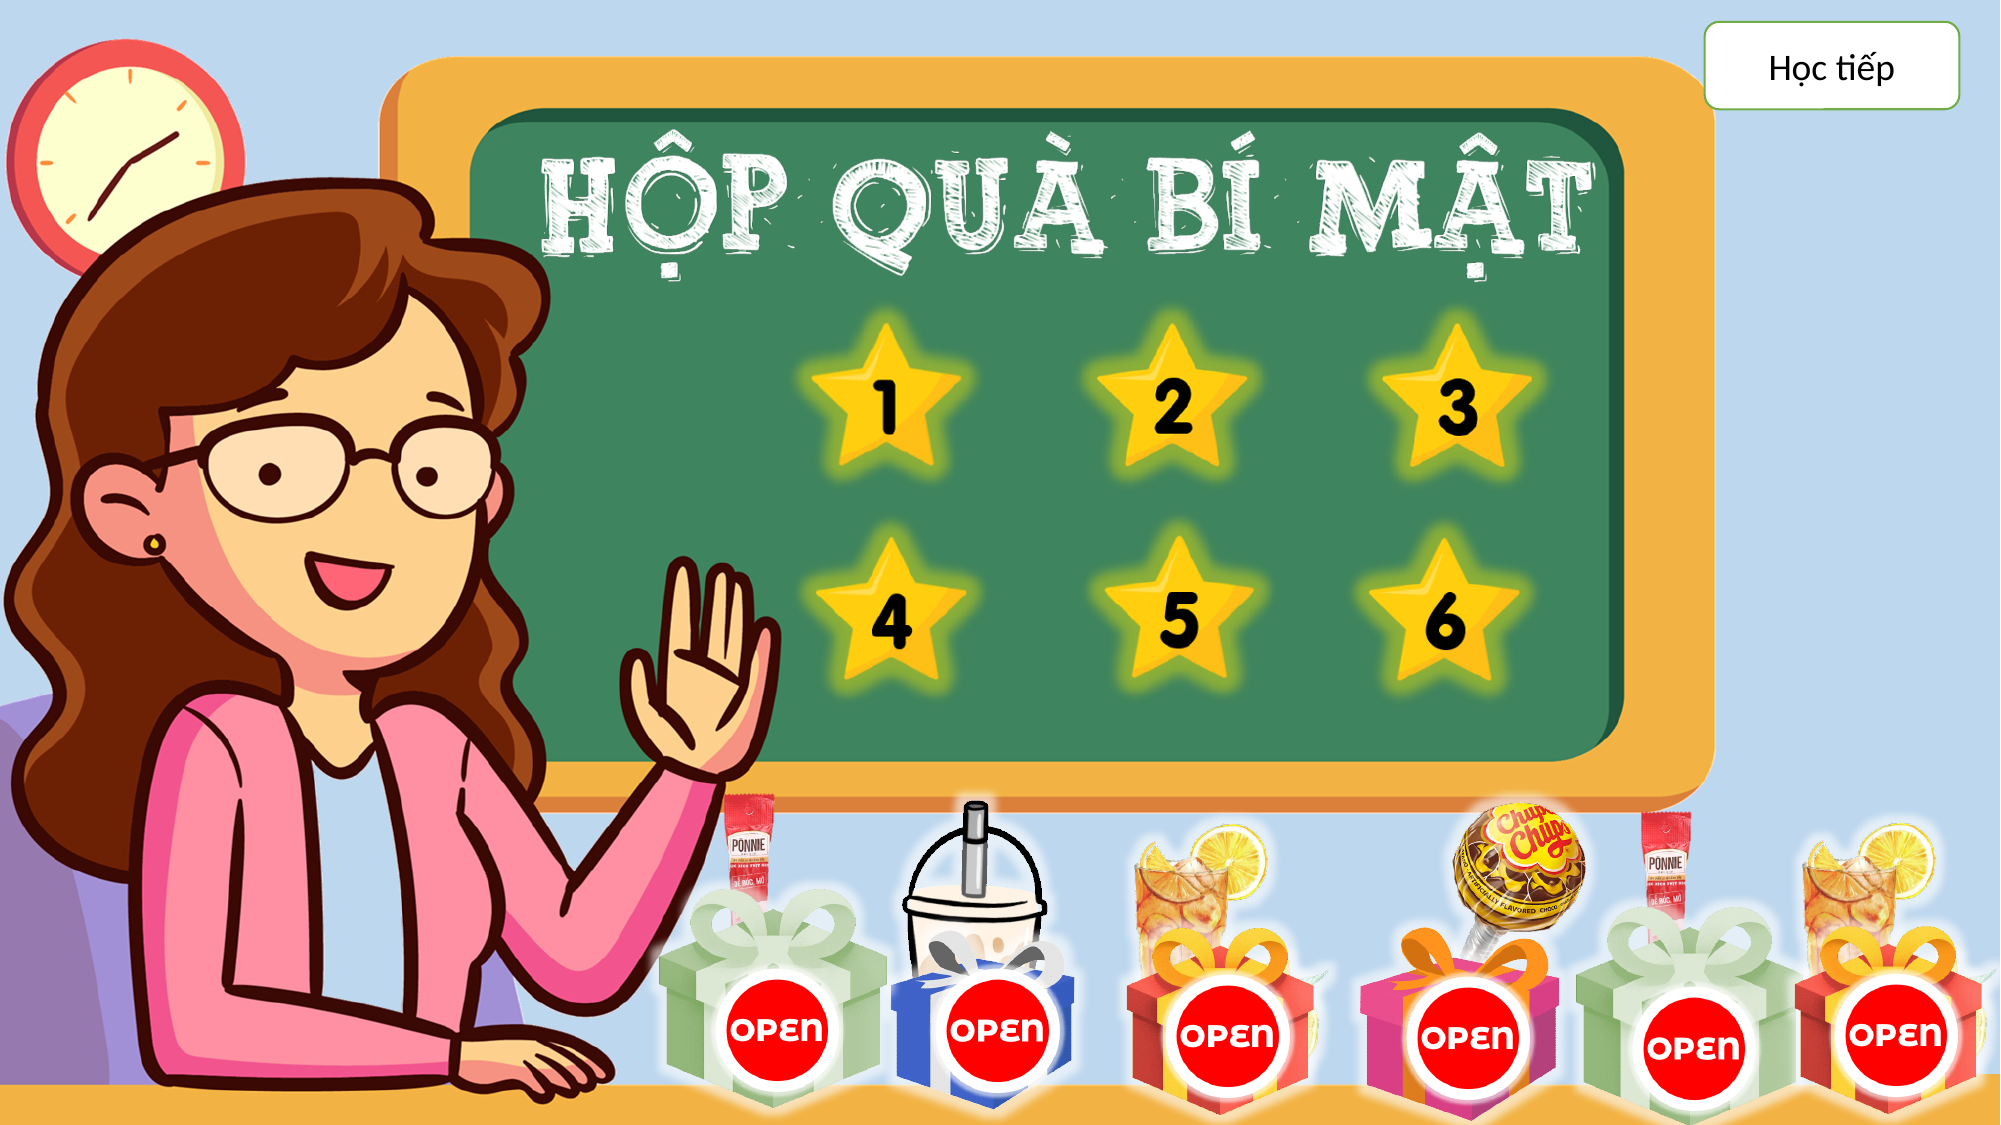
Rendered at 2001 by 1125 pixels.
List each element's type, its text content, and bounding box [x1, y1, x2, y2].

picture [0, 34, 2000, 1125]
text_box Học tiếp [1703, 20, 1961, 111]
